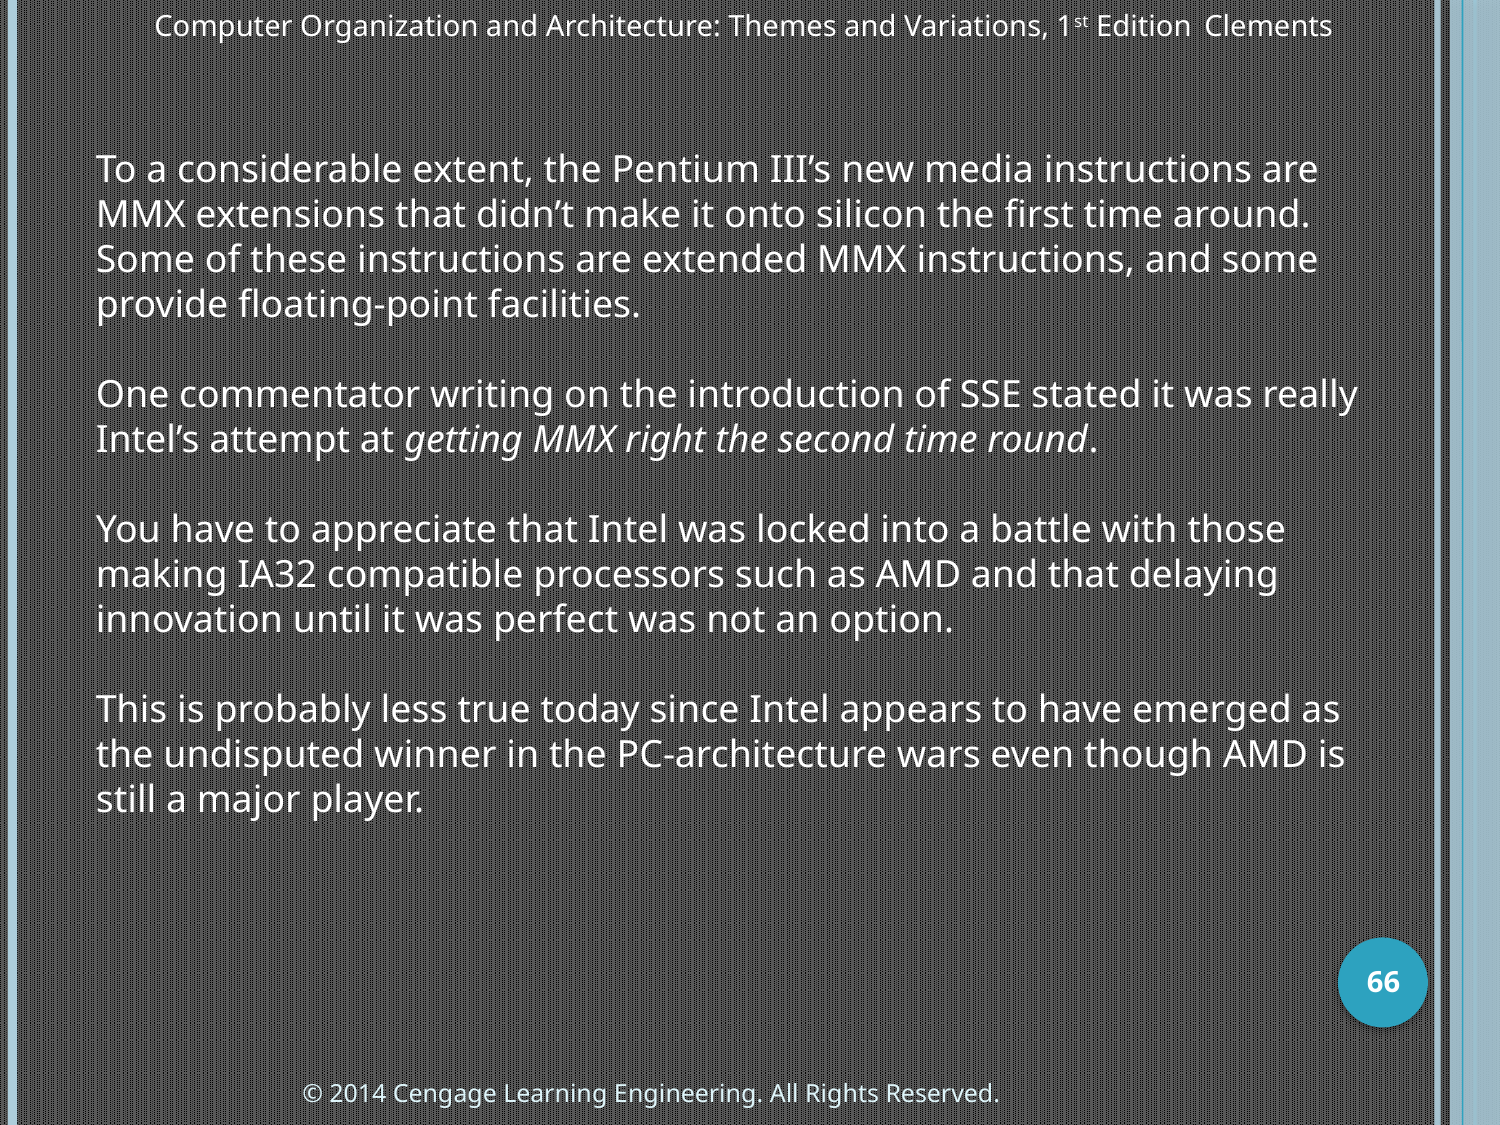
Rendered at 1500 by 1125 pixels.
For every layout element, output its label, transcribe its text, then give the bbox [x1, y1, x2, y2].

text_box To a considerable extent, the Pentium III’s new media instructions are MMX extensions that didn’t make it onto silicon the first time around. Some of these instructions are extended MMX instructions, and some provide floating-point facilities. One commentator writing on the introduction of SSE stated it was really Intel’s attempt at getting MMX right the second time round. You have to appreciate that Intel was locked into a battle with those making IA32 compatible processors such as AMD and that delaying innovation until it was perfect was not an option. This is probably less true today since Intel appears to have emerged as the undisputed winner in the PC-architecture wars even though AMD is still a major player. [81, 137, 1381, 828]
text_box Computer Organization and Architecture: Themes and Variations, 1st Edition Clements [50, 0, 1438, 50]
footer © 2014 Cengage Learning Engineering. All Rights Reserved. [287, 1065, 1138, 1125]
slide_number 66 [1333, 940, 1434, 1027]
